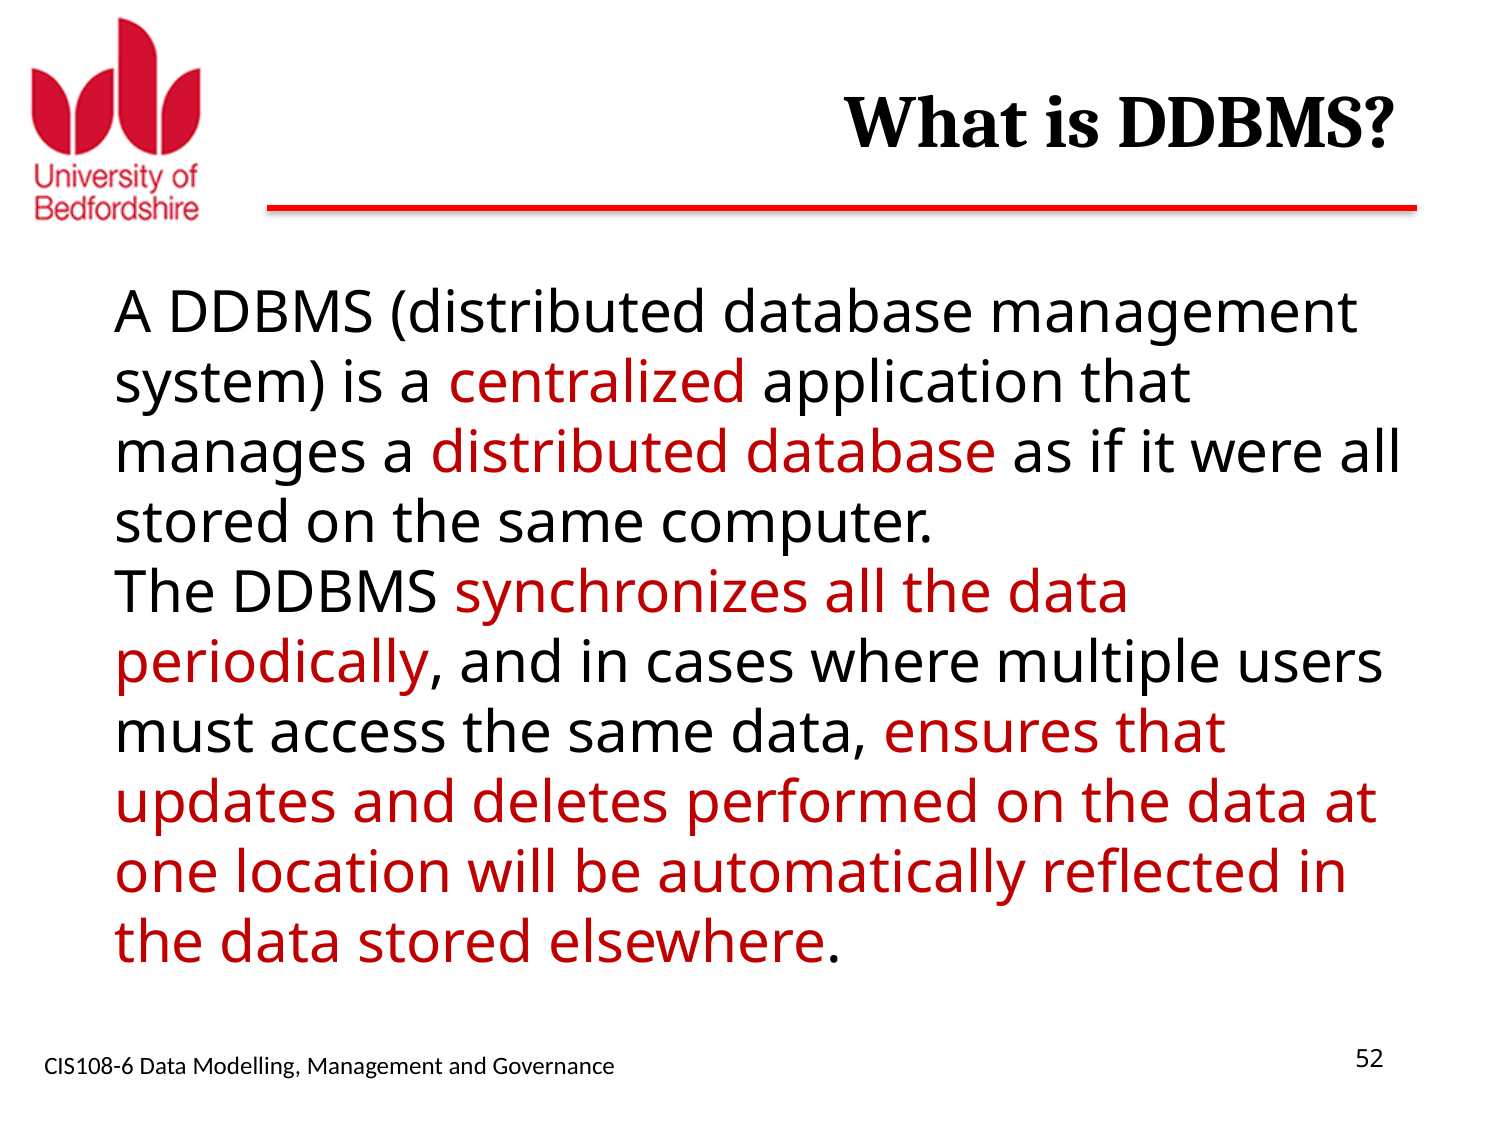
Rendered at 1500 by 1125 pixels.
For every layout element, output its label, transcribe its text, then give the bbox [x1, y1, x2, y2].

picture [0, 0, 237, 236]
title What is DDBMS? [262, 61, 1413, 174]
text_box A DDBMS (distributed database management system) is a centralized application that manages a distributed database as if it were all stored on the same computer. The DDBMS synchronizes all the data periodically, and in cases where multiple users must access the same data, ensures that updates and deletes performed on the data at one location will be automatically reflected in the data stored elsewhere. [100, 267, 1450, 982]
footer CIS108-6 Data Modelling, Management and Governance [29, 1035, 715, 1095]
